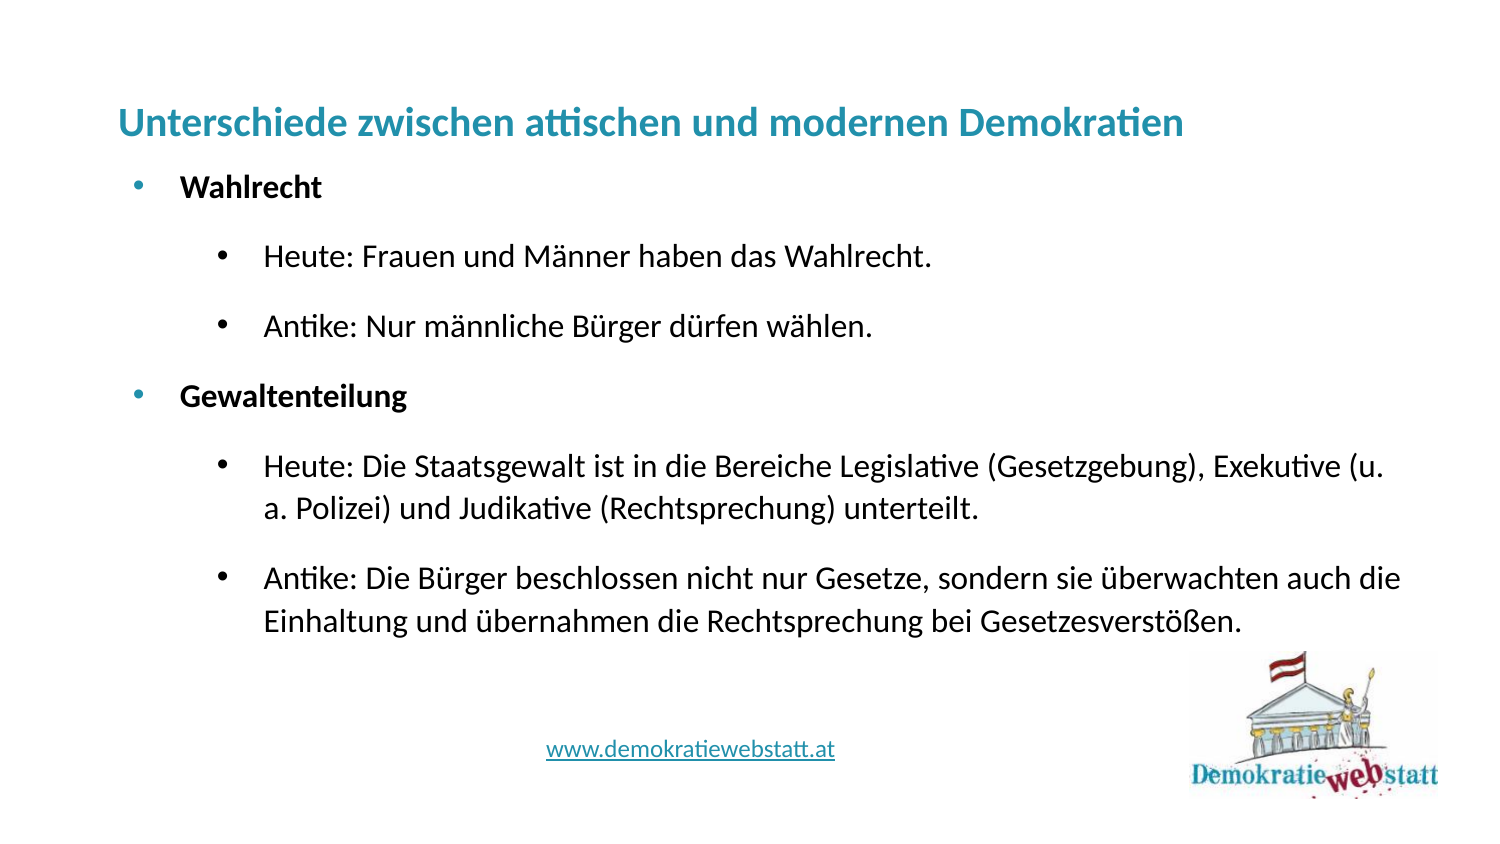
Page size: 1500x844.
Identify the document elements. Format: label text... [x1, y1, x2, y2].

list Wahlrecht Heute: Frauen und Männer haben das Wahlrecht. Antike: Nur männliche Bürger dürfen wählen. Gewaltenteilung Heute: Die Staatsgewalt ist in die Bereiche Legislative (Gesetzgebung), Exekutive (u. a. Polizei) und Judikative (Rechtsprechung) unterteilt. Antike: Die Bürger beschlossen nicht nur Gesetze, sondern sie überwachten auch die Einhaltung und übernahmen die Rechtsprechung bei Gesetzesverstößen. [106, 162, 1406, 694]
picture [1188, 651, 1438, 799]
text_box www.demokratiewebstatt.at [531, 725, 851, 770]
title Unterschiede zwischen attischen und modernen Demokratien [118, 94, 1288, 162]
